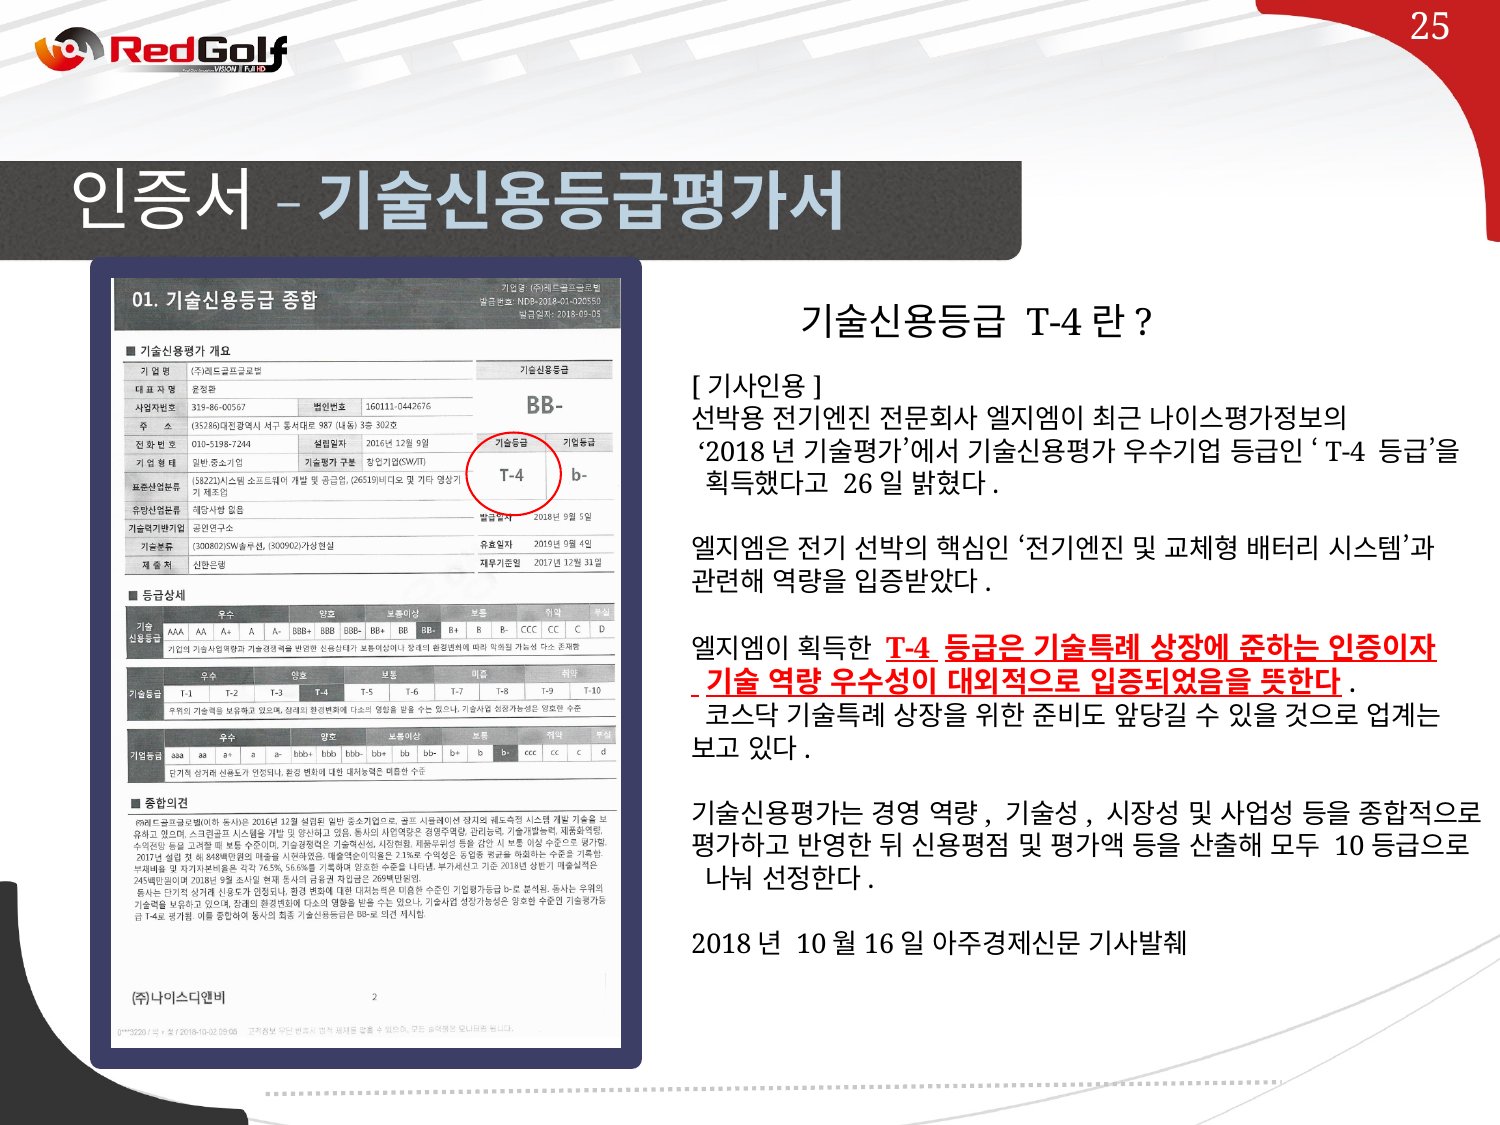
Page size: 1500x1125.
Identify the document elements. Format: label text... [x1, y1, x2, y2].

text_box 인증서 – 기술신용등급평가서 [54, 148, 1282, 246]
picture [0, 0, 1500, 1125]
slide_number 25 [1341, 0, 1466, 61]
text_box 기술신용등급 T-4란? [785, 290, 1168, 351]
text_box [99, 272, 633, 1060]
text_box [0, 160, 1022, 262]
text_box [265, 1081, 1282, 1095]
text_box [기사인용] 선박용 전기엔진 전문회사 엘지엠이 최근 나이스평가정보의 ‘2018년 기술평가’에서 기술신용평가 우수기업 등급인 ‘T-4 등급’을 획득했다고 26일 밝혔다. 엘지엠은 전기 선박의 핵심인 ‘전기엔진 및 교체형 배터리 시스템’과 관련해 역량을 입증받았다. 엘지엠이 획득한 T-4 등급은 기술특례 상장에 준하는 인증이자 기술 역량 우수성이 대외적으로 입증되었음을 뜻한다. 코스닥 기술특례 상장을 위한 준비도 앞당길 수 있을 것으로 업계는 보고 있다. 기술신용평가는 경영 역량, 기술성, 시장성 및 사업성 등을 종합적으로 평가하고 반영한 뒤 신용평점 및 평가액 등을 산출해 모두 10등급으로 나눠 선정한다. 2018년 10월16일 아주경제신문 기사발췌 [676, 361, 1498, 1031]
